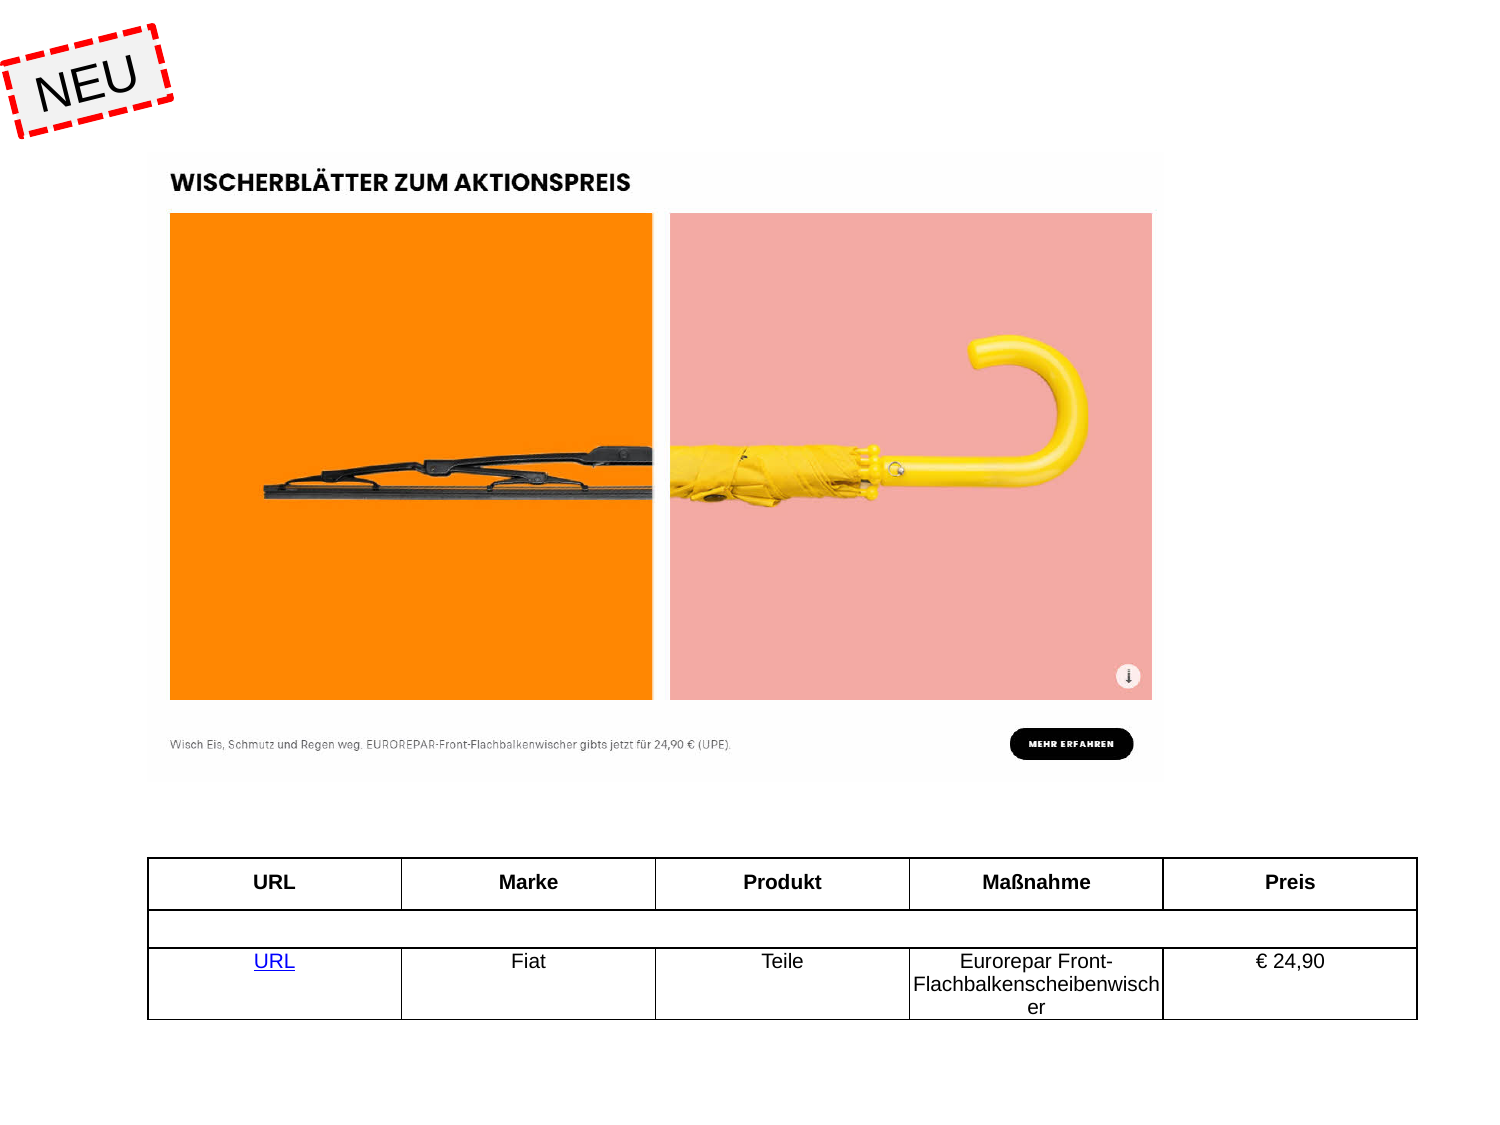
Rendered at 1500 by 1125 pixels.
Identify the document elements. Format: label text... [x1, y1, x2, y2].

table_cell Teile [656, 949, 909, 1019]
table_cell Eurorepar Front-Flachbalkenscheibenwischer [910, 949, 1162, 1019]
text_box NEU [3, 26, 171, 137]
table_cell [149, 911, 1416, 947]
table_cell URL [149, 949, 401, 1019]
table_cell € 24,90 [1164, 949, 1416, 1019]
table_header URL [149, 859, 401, 909]
table_header Maßnahme [910, 859, 1162, 909]
table_header Produkt [656, 859, 909, 909]
table_header Preis [1164, 859, 1416, 909]
table_header Marke [402, 859, 655, 909]
picture [147, 152, 1164, 783]
table_cell Fiat [402, 949, 655, 1019]
